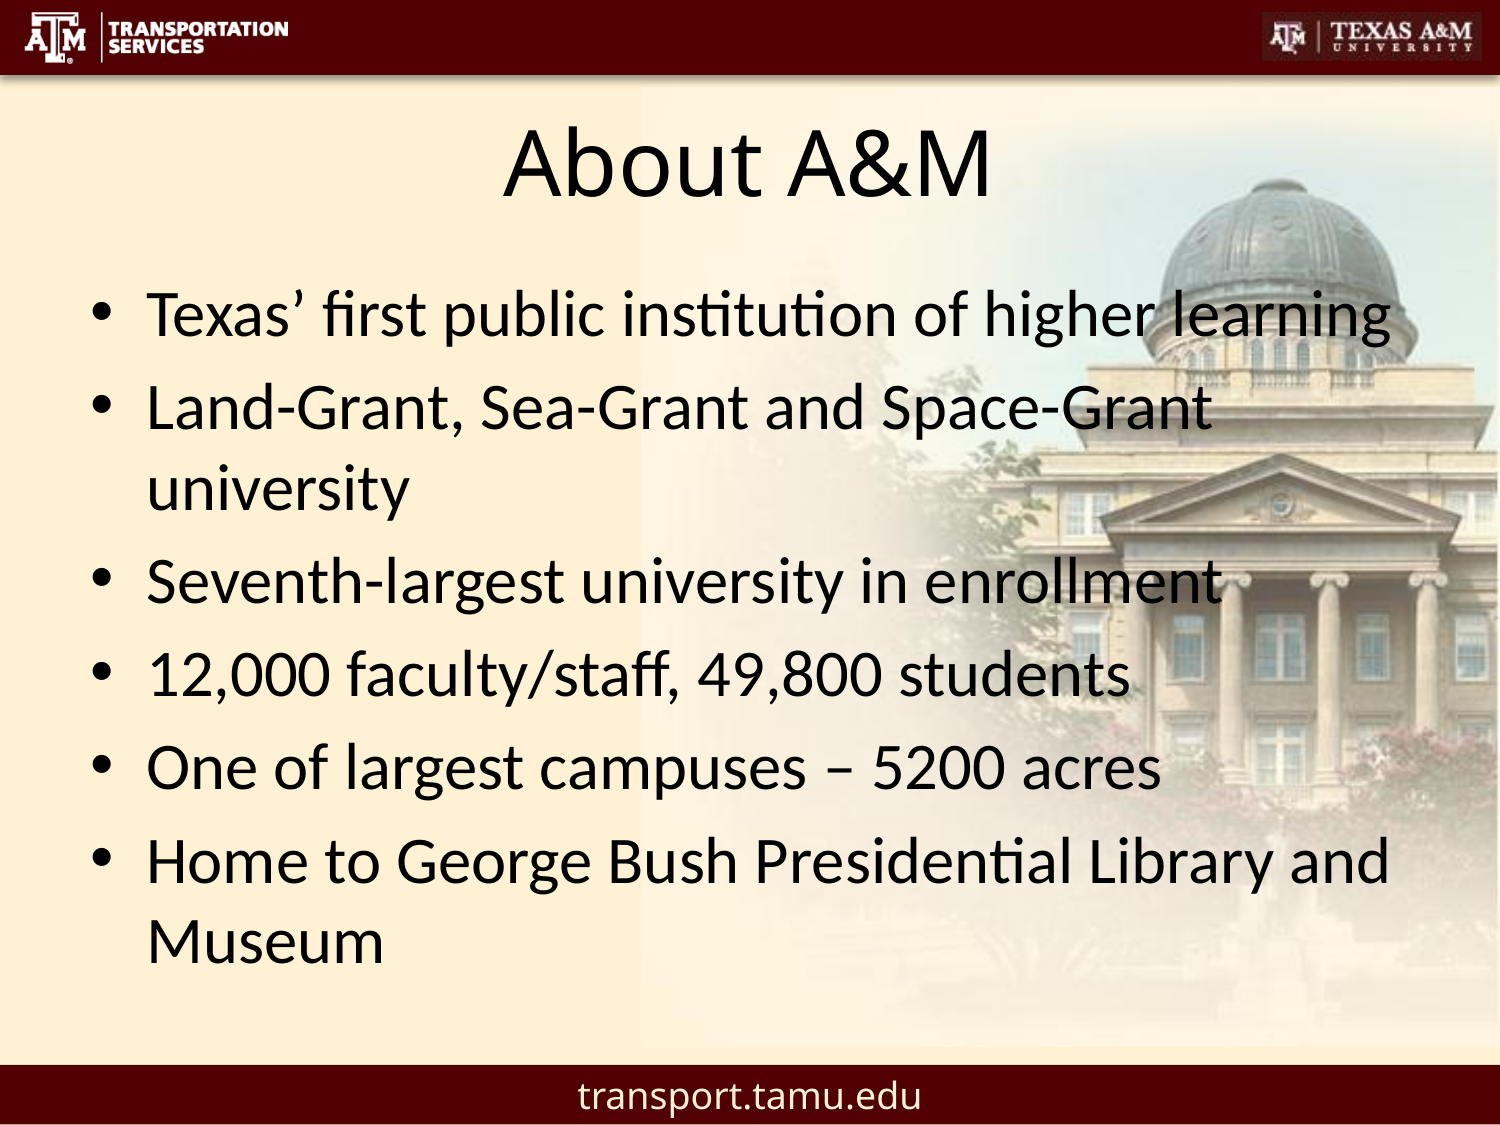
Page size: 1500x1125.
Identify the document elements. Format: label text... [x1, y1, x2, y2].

list Texas’ first public institution of higher learning Land-Grant, Sea-Grant and Space-Grant university Seventh-largest university in enrollment 12,000 faculty/staff, 49,800 students One of largest campuses – 5200 acres Home to George Bush Presidential Library and Museum [75, 262, 637, 1050]
title About A&M [75, 87, 639, 233]
picture [1262, 12, 1482, 61]
picture [641, 87, 1500, 1047]
picture [24, 12, 288, 64]
